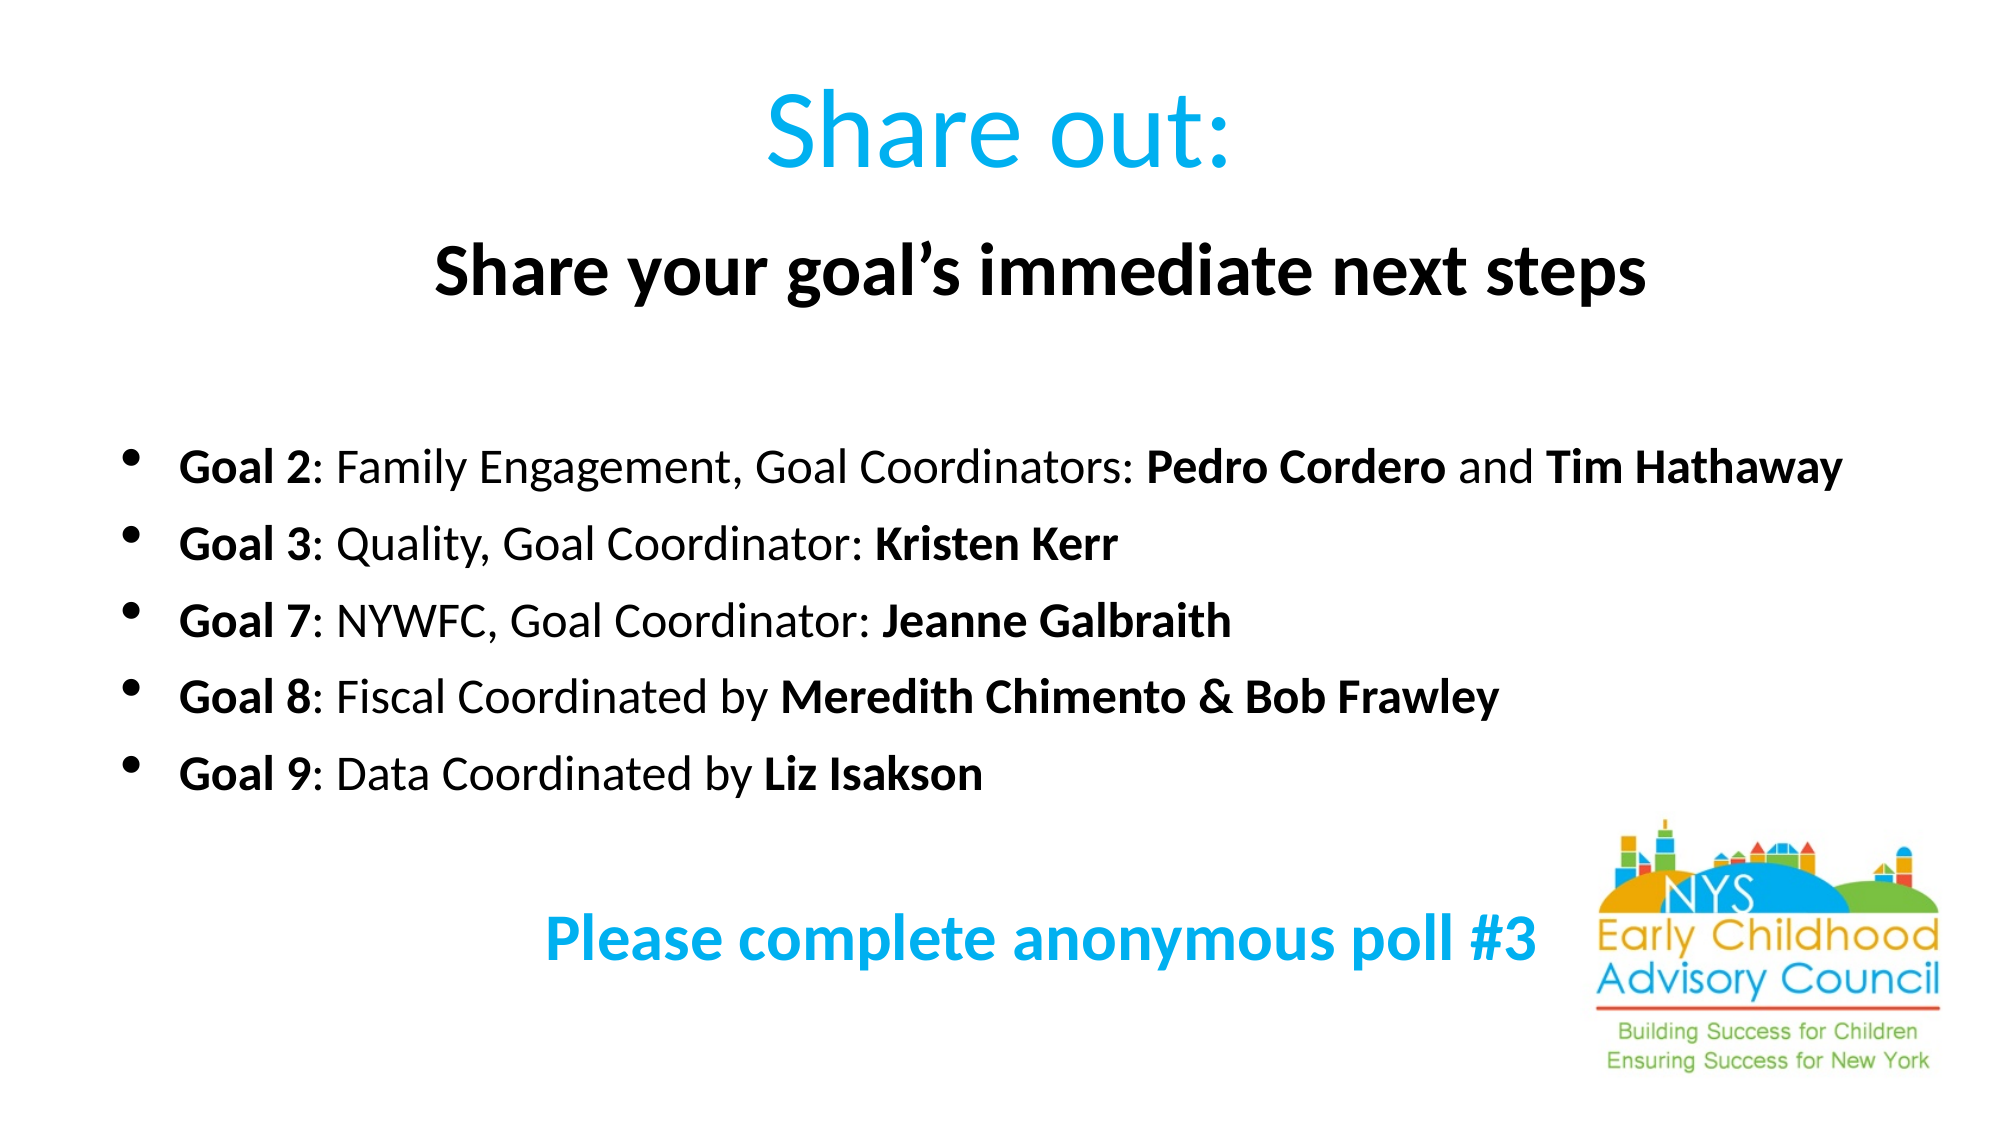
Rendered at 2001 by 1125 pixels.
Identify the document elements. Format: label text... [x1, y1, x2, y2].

text_box Share your goal’s immediate next steps Goal 2: Family Engagement, Goal Coordinators: Pedro Cordero and Tim Hathaway Goal 3: Quality, Goal Coordinator: Kristen Kerr Goal 7: NYWFC, Goal Coordinator: Jeanne Galbraith Goal 8: Fiscal Coordinated by Meredith Chimento & Bob Frawley Goal 9: Data Coordinated by Liz Isakson Please complete anonymous poll #3 [108, 136, 1975, 1125]
text_box Share out: [0, 47, 2000, 308]
picture [1580, 811, 1951, 1082]
